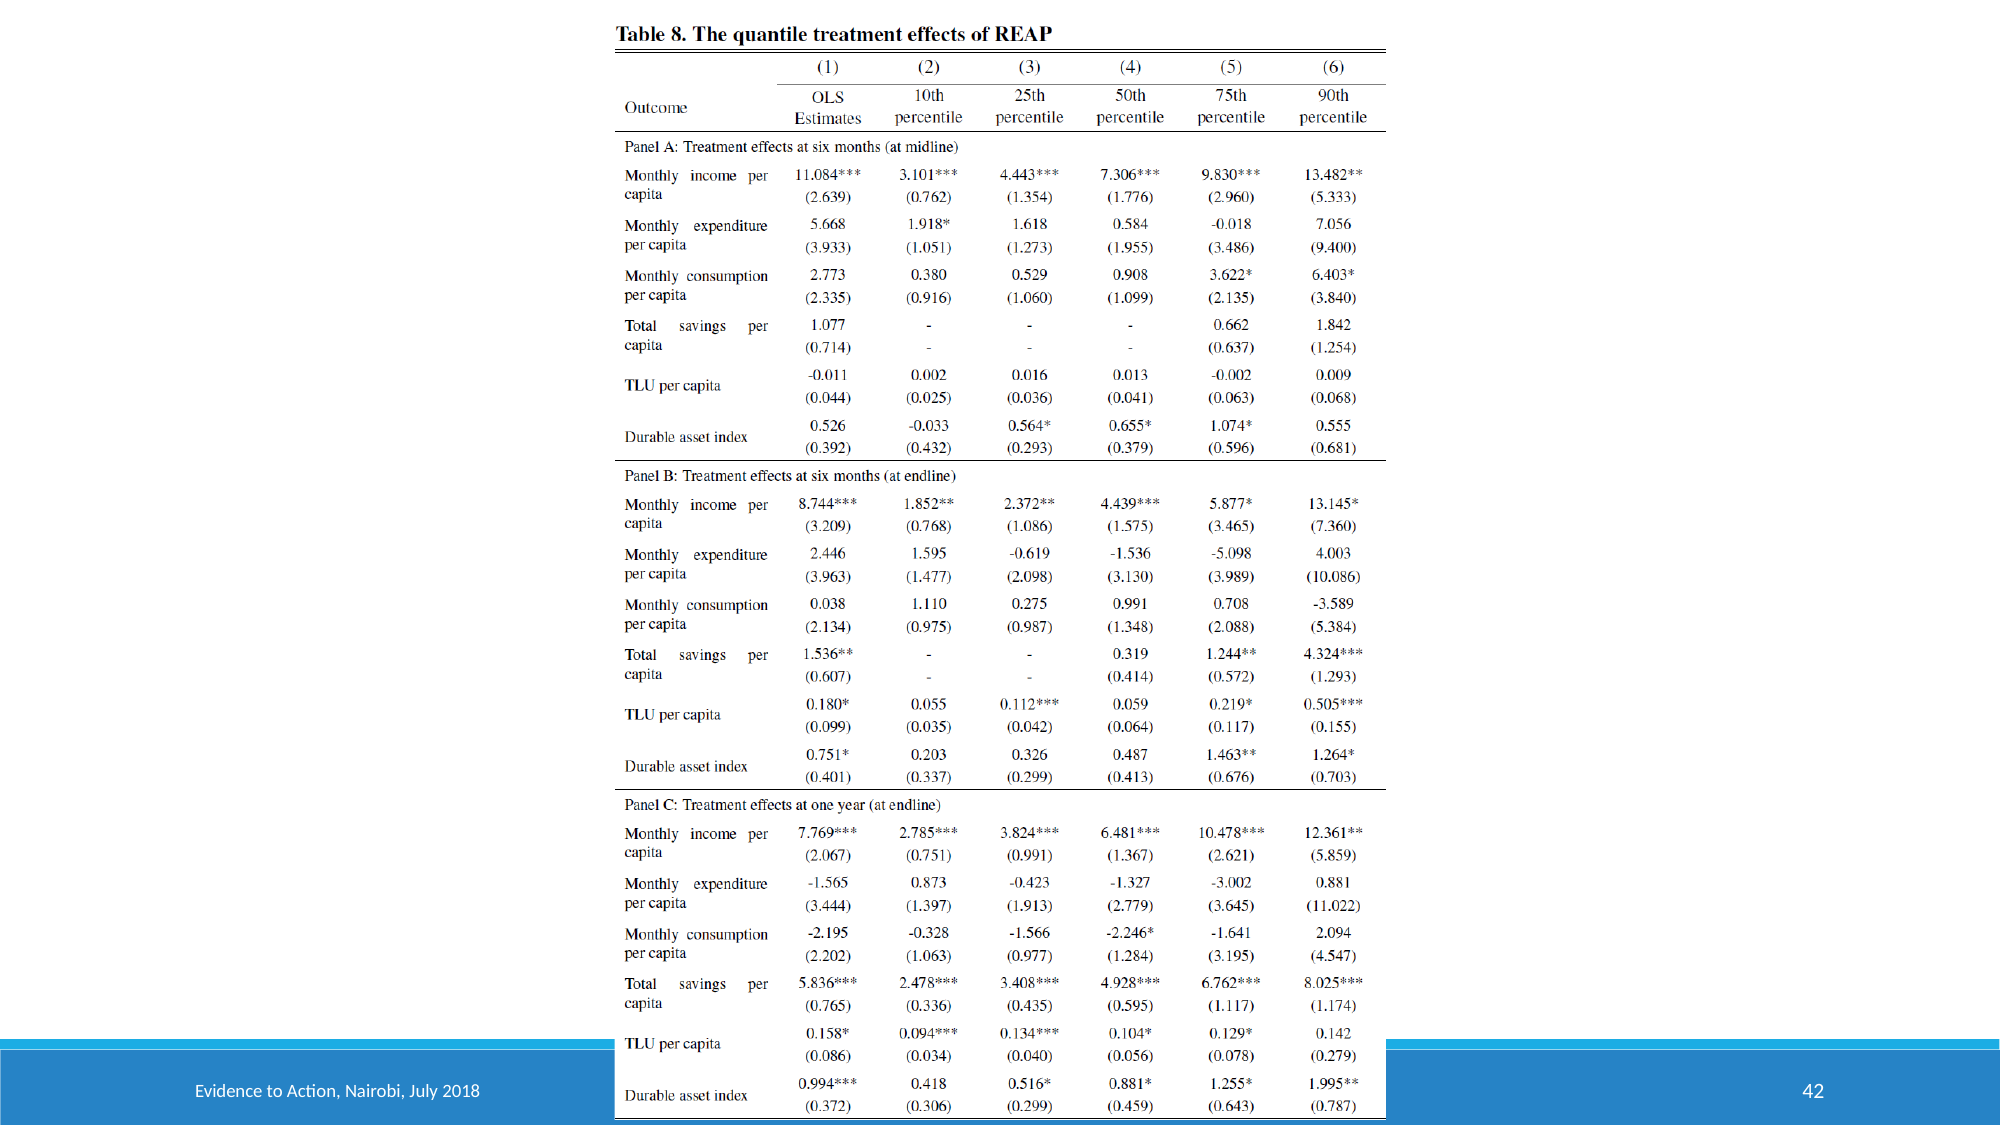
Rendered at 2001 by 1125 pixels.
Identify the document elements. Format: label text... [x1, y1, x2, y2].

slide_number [180, 1059, 586, 1120]
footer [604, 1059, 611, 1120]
slide_number 42 [1624, 1059, 1840, 1120]
picture [613, 23, 1387, 1120]
